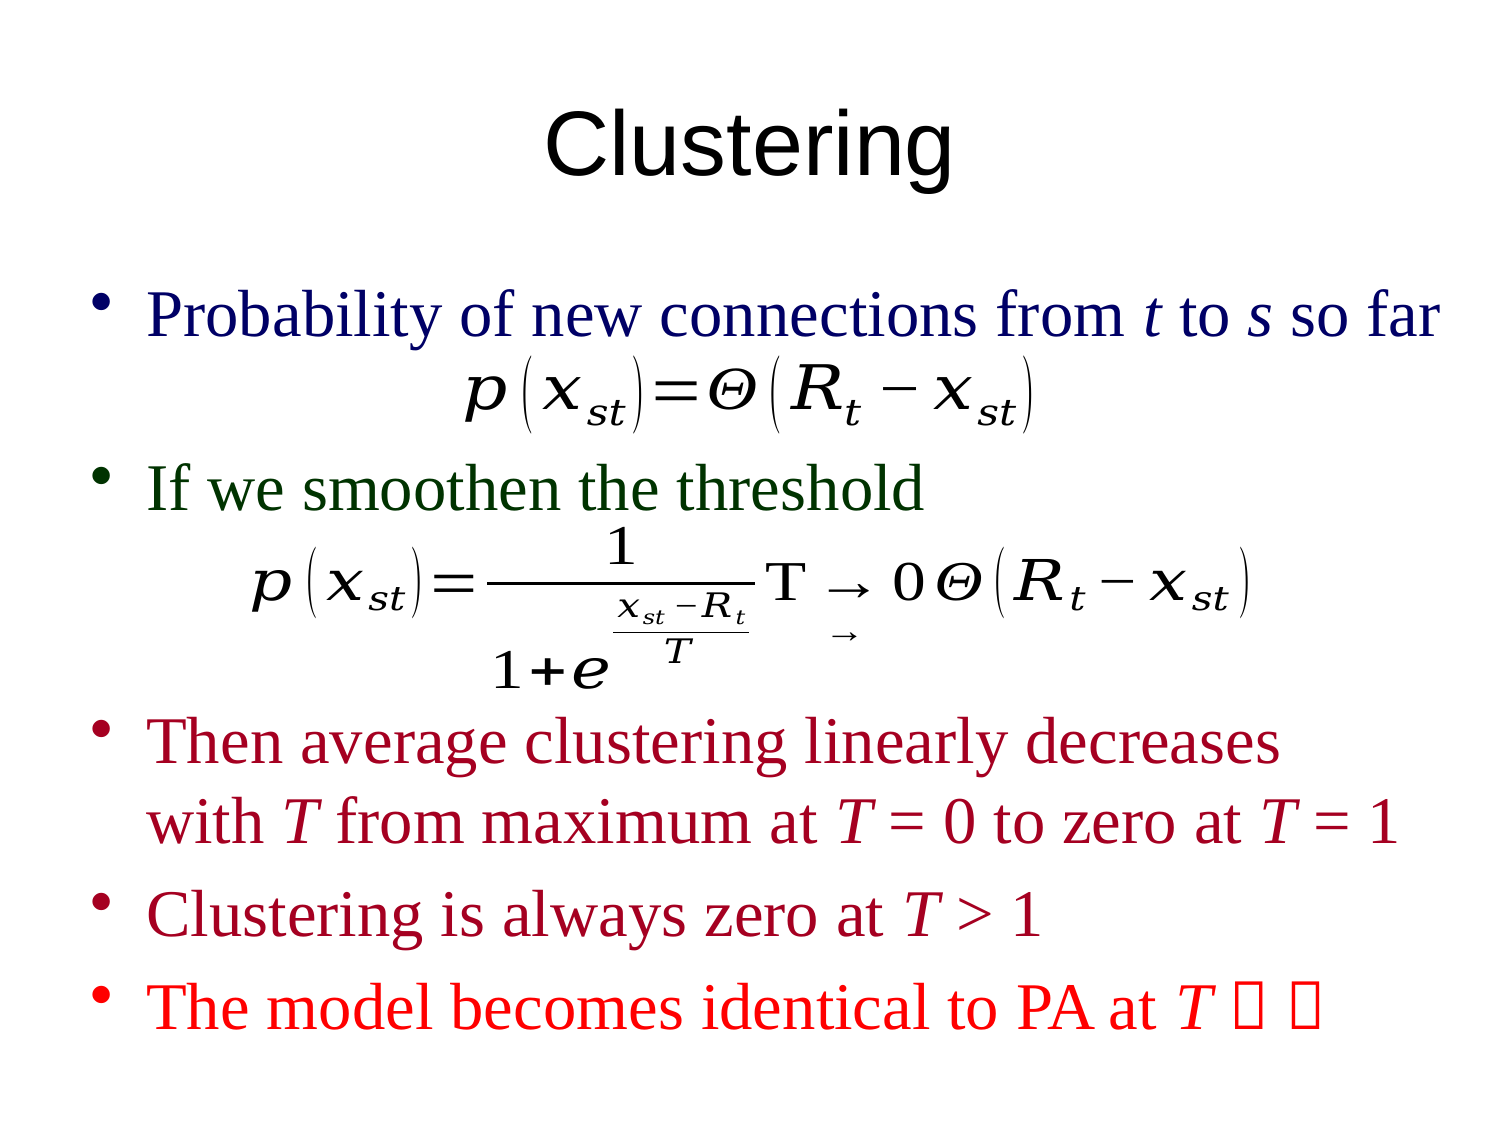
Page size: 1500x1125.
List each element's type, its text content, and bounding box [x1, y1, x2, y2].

list Probability of new connections from t to s so far If we smoothen the threshold Then average clustering linearly decreases with T from maximum at T = 0 to zero at T = 1 Clustering is always zero at T > 1 The model becomes identical to PA at T   [75, 262, 1475, 1005]
title Clustering [75, 45, 1425, 233]
